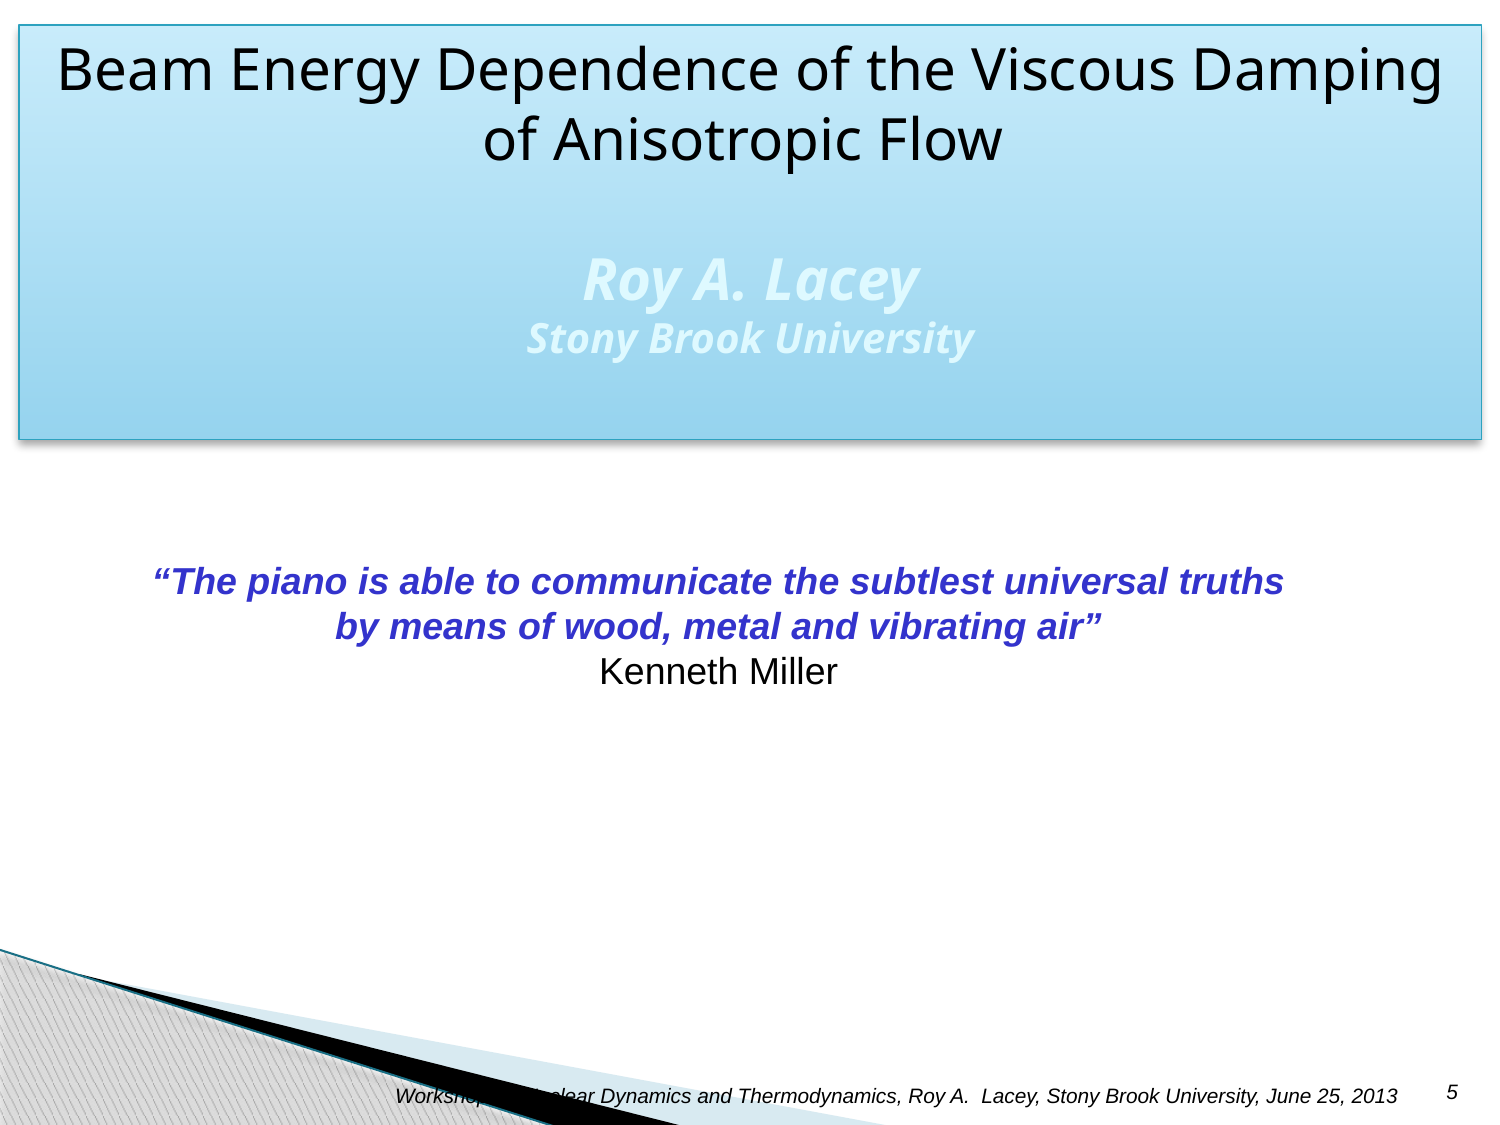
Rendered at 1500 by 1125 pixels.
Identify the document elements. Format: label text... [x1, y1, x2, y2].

slide_number 5 [1362, 1051, 1479, 1112]
text_box Beam Energy Dependence of the Viscous Damping of Anisotropic Flow Roy A. Lacey Stony Brook University [18, 24, 1482, 440]
footer Workshop on Nuclear Dynamics and Thermodynamics, Roy A. Lacey, Stony Brook University, June 25, 2013 [262, 1054, 1413, 1115]
text_box “The piano is able to communicate the subtlest universal truths by means of wood, metal and vibrating air” Kenneth Miller [124, 549, 1313, 700]
